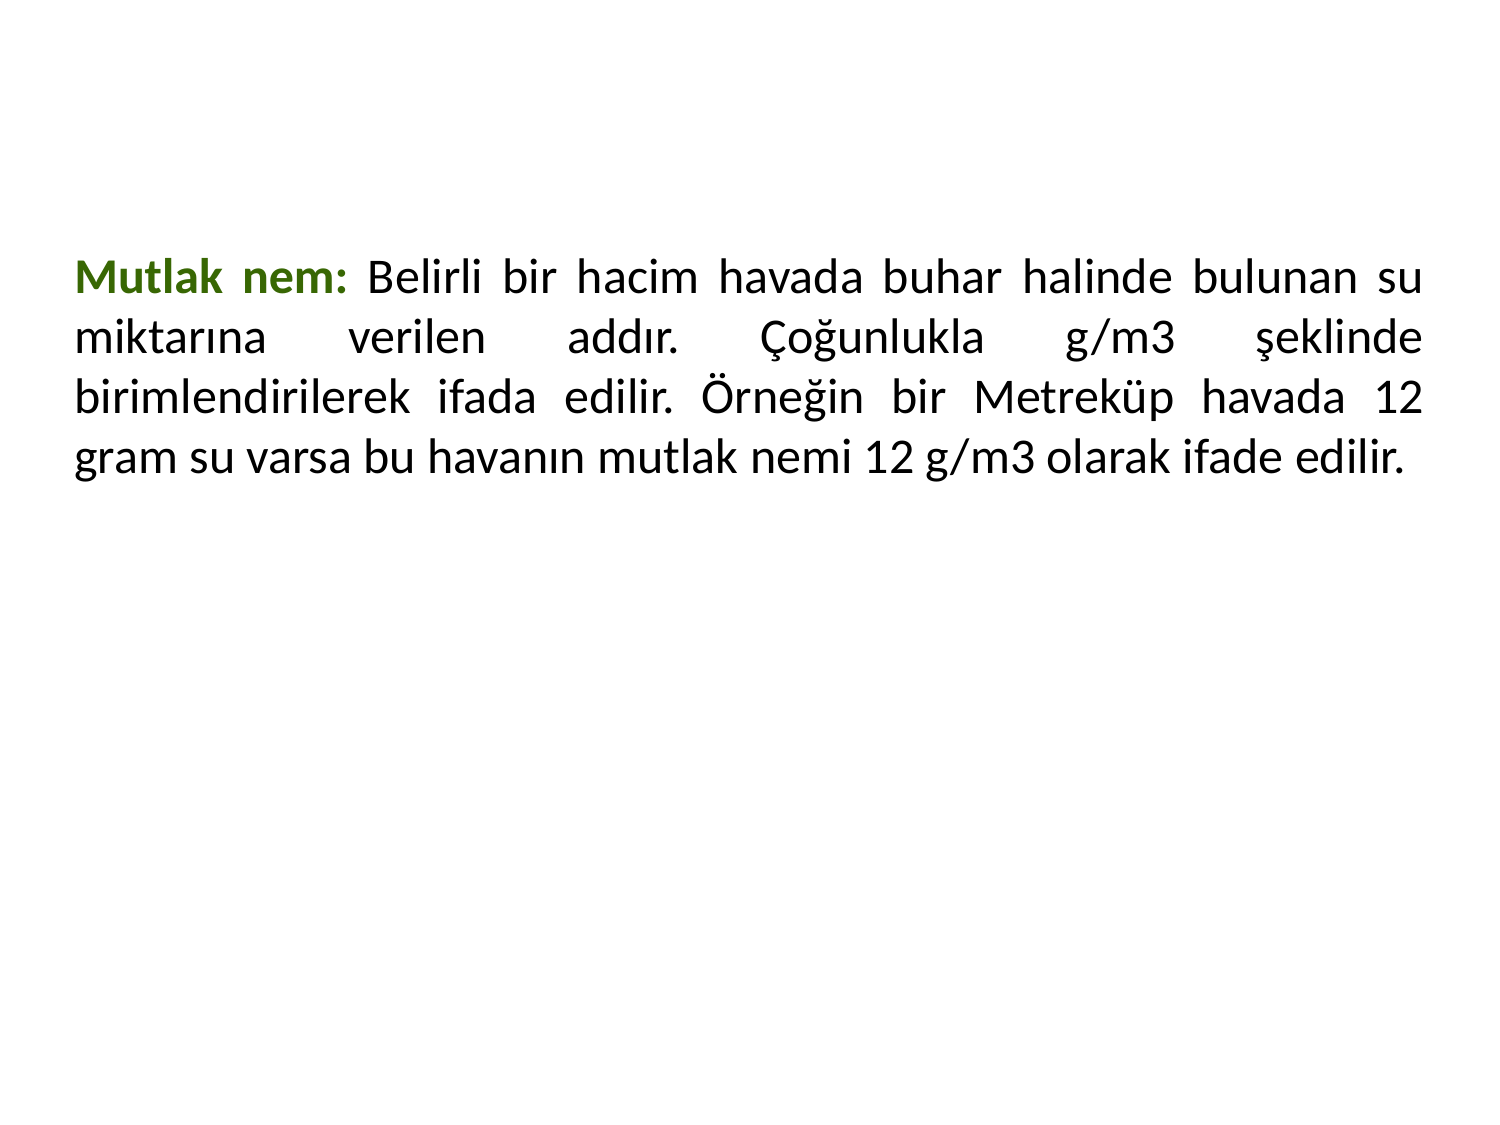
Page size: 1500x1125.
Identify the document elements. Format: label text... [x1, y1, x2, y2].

text_box Mutlak nem: Belirli bir hacim havada buhar halinde bulunan su miktarına verilen addır. Çoğunlukla g/m3 şeklinde birimlendirilerek ifada edilir. Örneğin bir Metreküp havada 12 gram su varsa bu havanın mutlak nemi 12 g/m3 olarak ifade edilir. [59, 235, 1440, 491]
